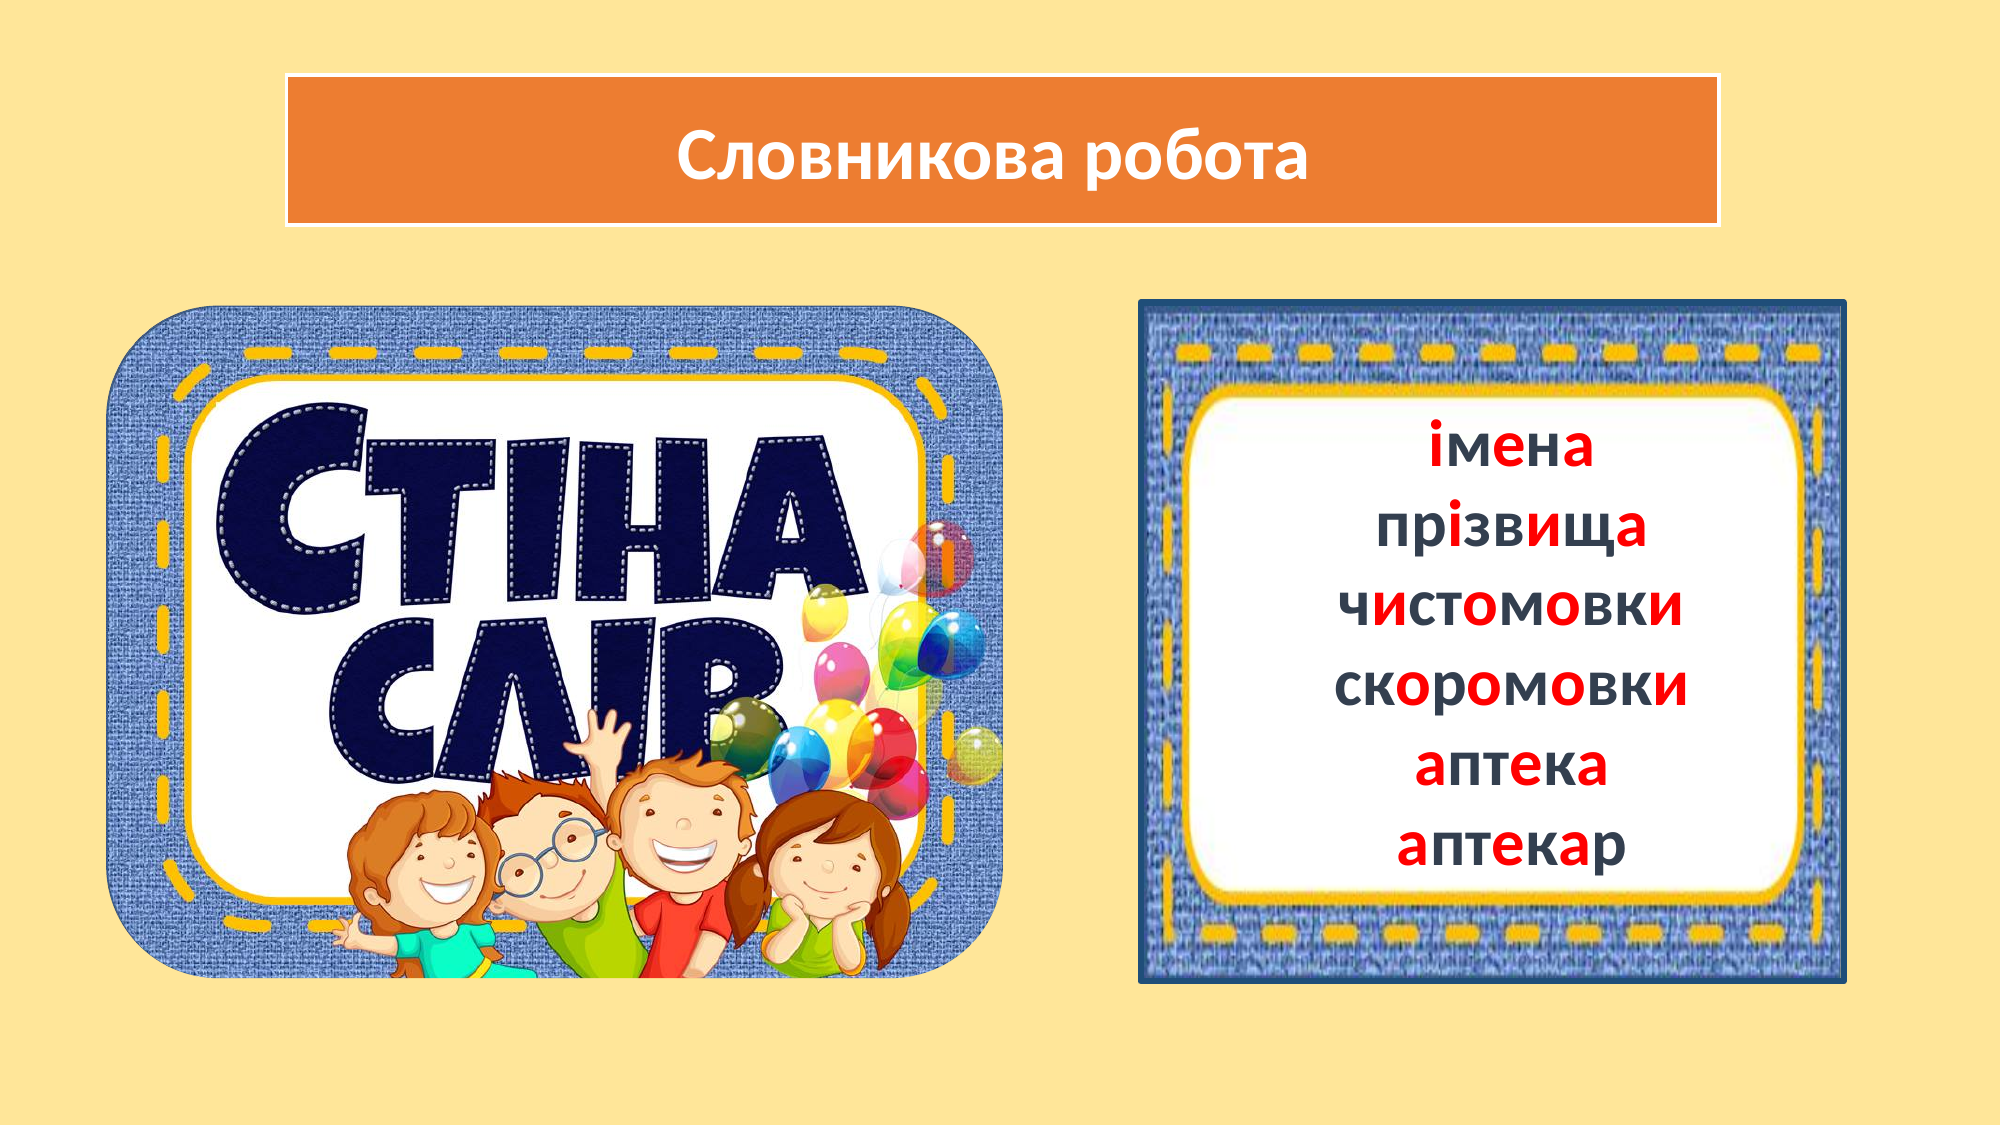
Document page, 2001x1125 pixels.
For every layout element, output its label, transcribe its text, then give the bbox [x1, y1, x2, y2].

text_box Словникова робота [285, 73, 1721, 227]
picture [106, 305, 1003, 979]
picture [1143, 305, 1841, 979]
